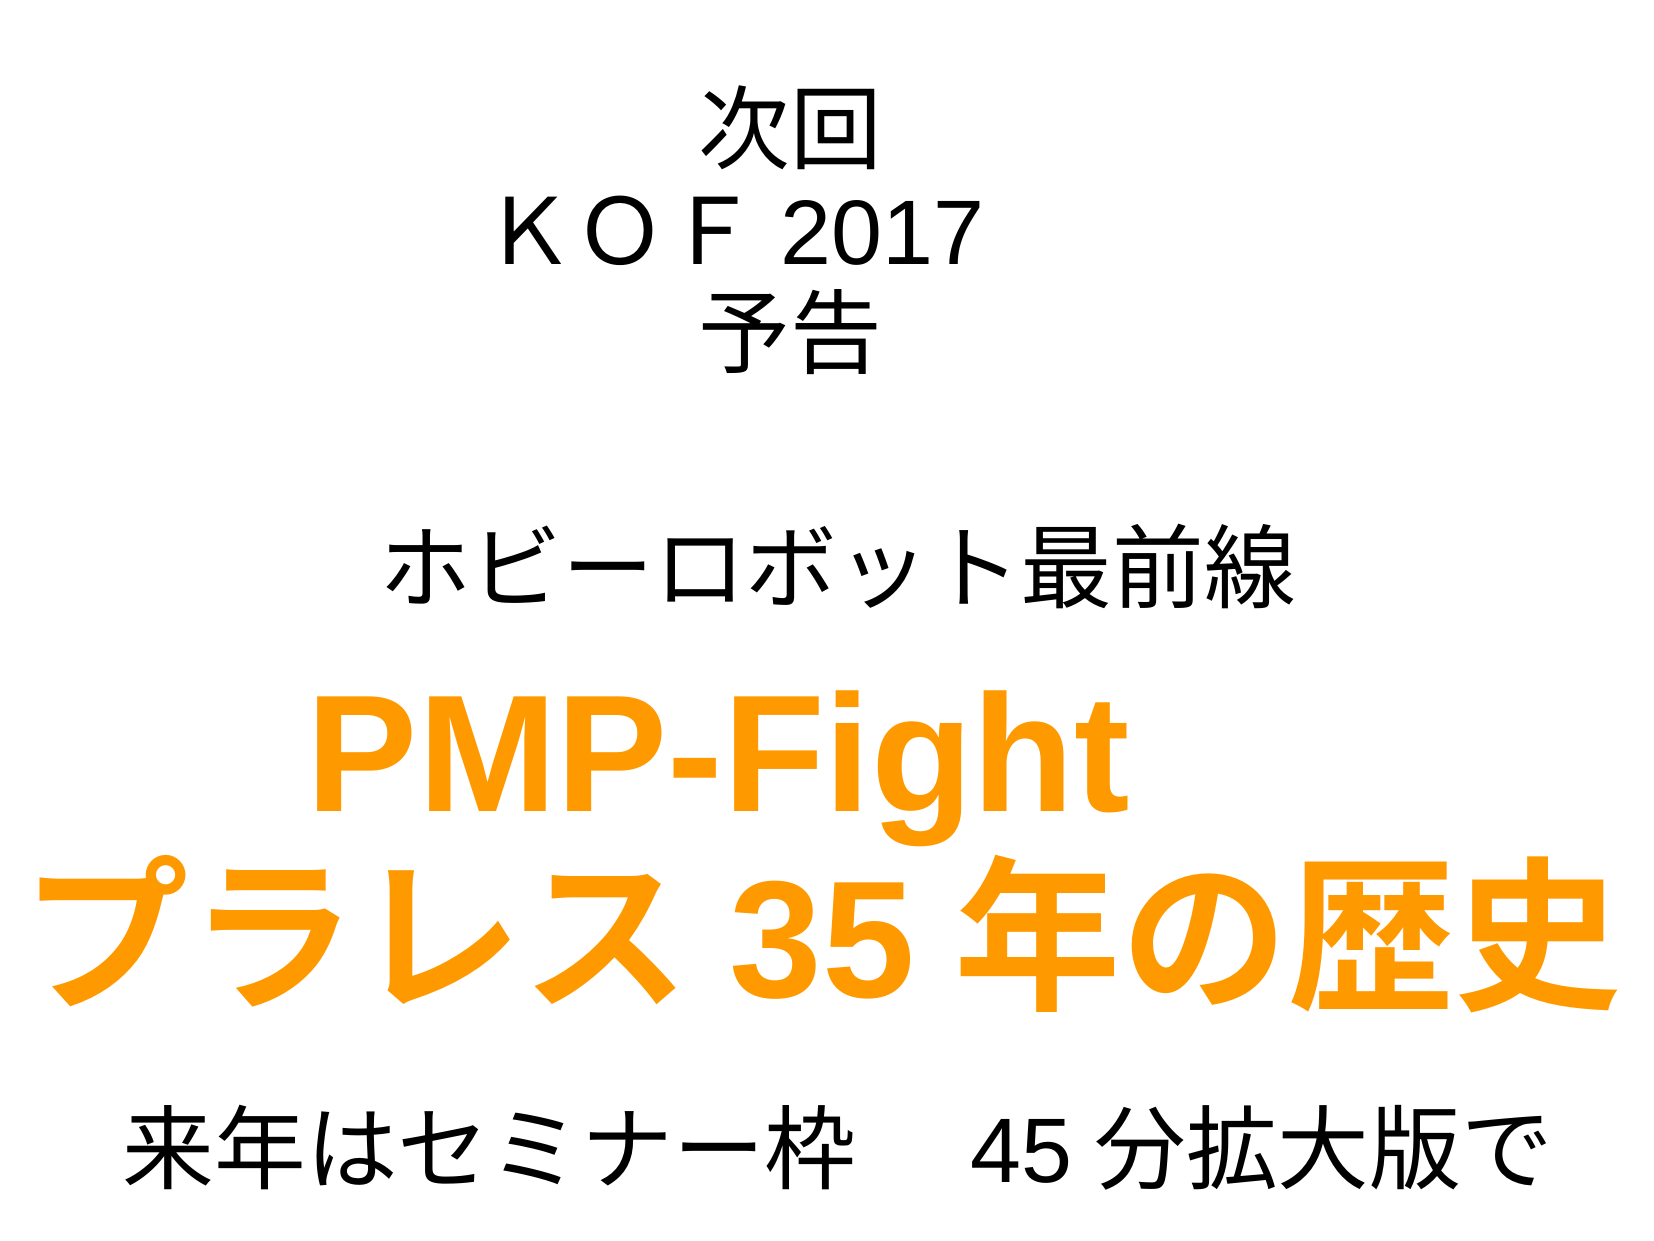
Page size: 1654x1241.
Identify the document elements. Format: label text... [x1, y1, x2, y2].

text_box ホビーロボット最前線 [94, 466, 1582, 655]
text_box PMP-Fight プラレス35年の歴史 [7, 655, 1637, 1042]
title 次回 ＫＯＦ2017 予告 [46, 159, 1535, 419]
text_box 来年はセミナー枠 45分拡大版で [94, 1104, 1582, 1200]
